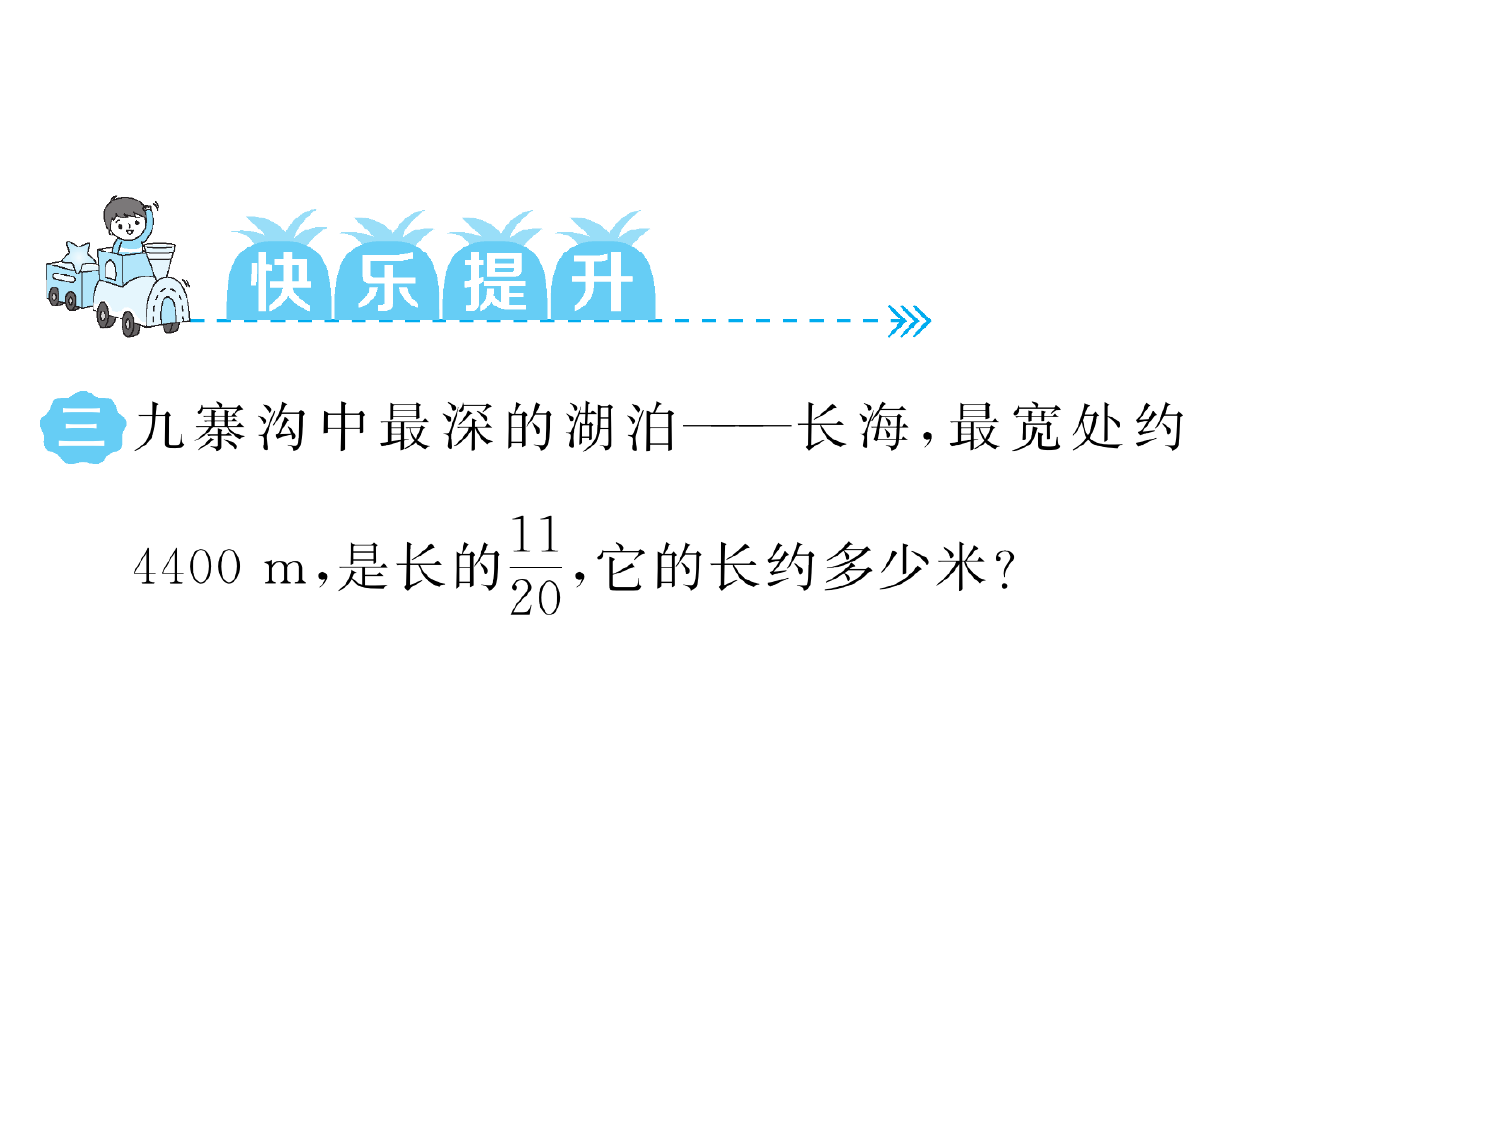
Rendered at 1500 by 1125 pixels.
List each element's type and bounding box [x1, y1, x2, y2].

picture [35, 177, 1202, 1122]
